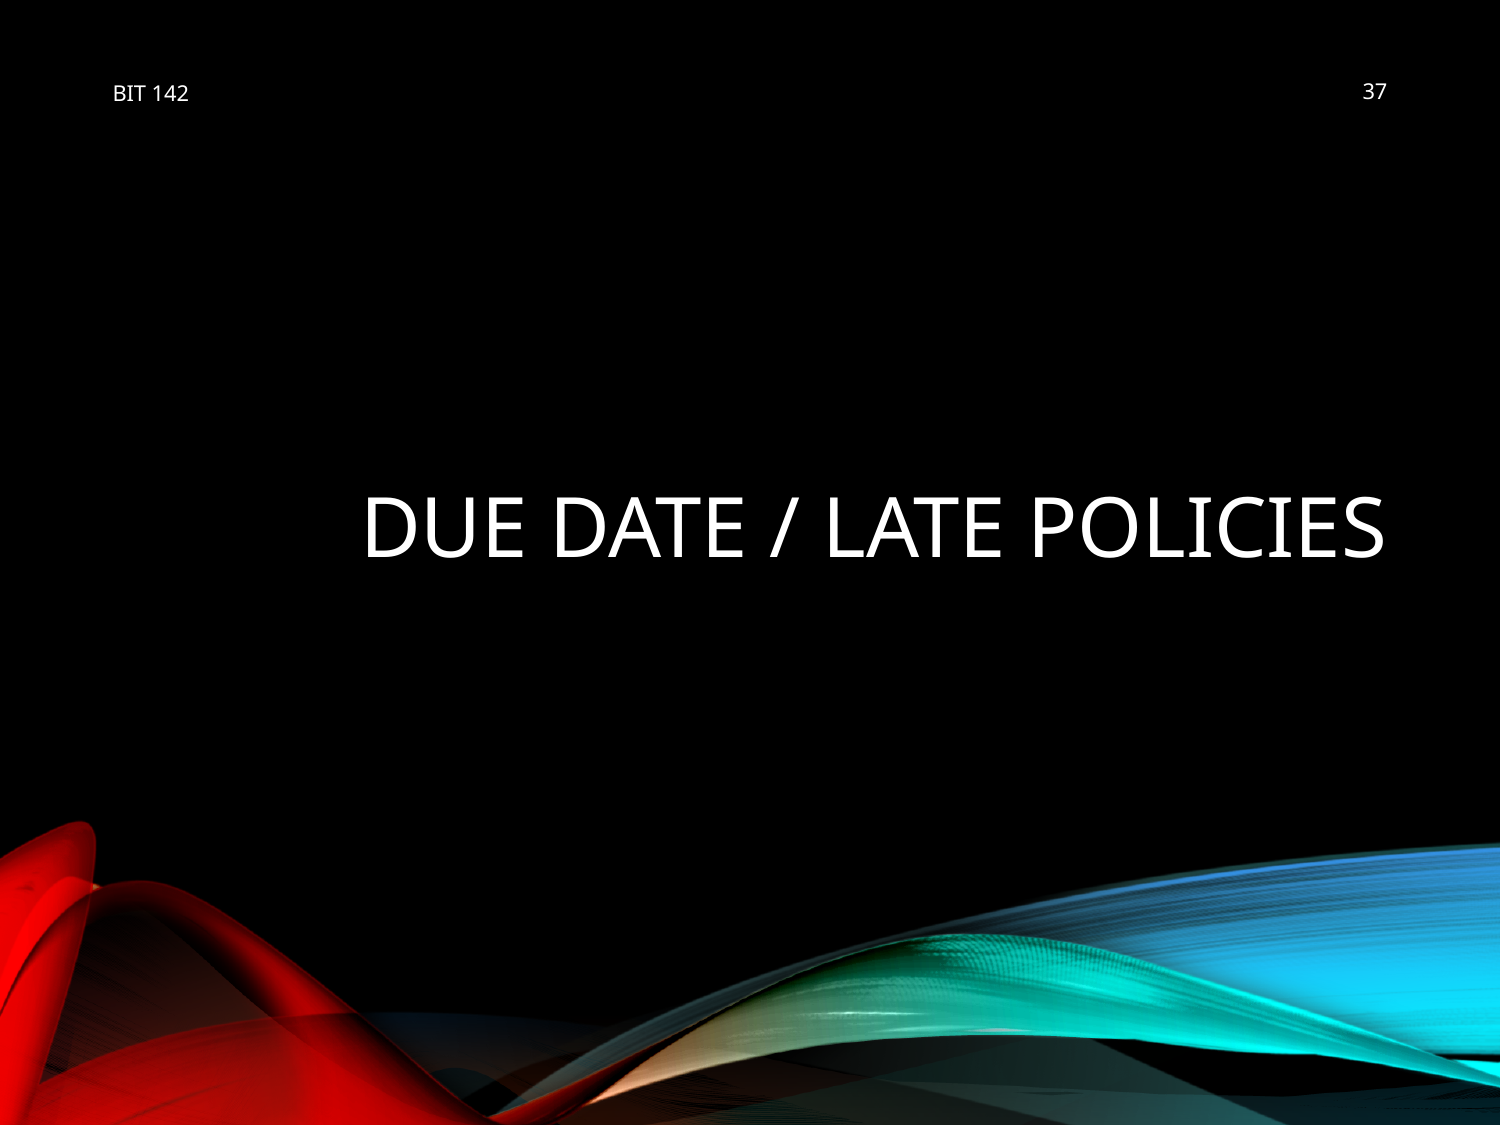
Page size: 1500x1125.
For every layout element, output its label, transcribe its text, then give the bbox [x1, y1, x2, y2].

picture [0, 819, 1500, 1125]
slide_number 37 [1293, 62, 1403, 123]
title Due Date / Late Policies [97, 123, 1403, 584]
footer BIT 142 [97, 62, 890, 123]
